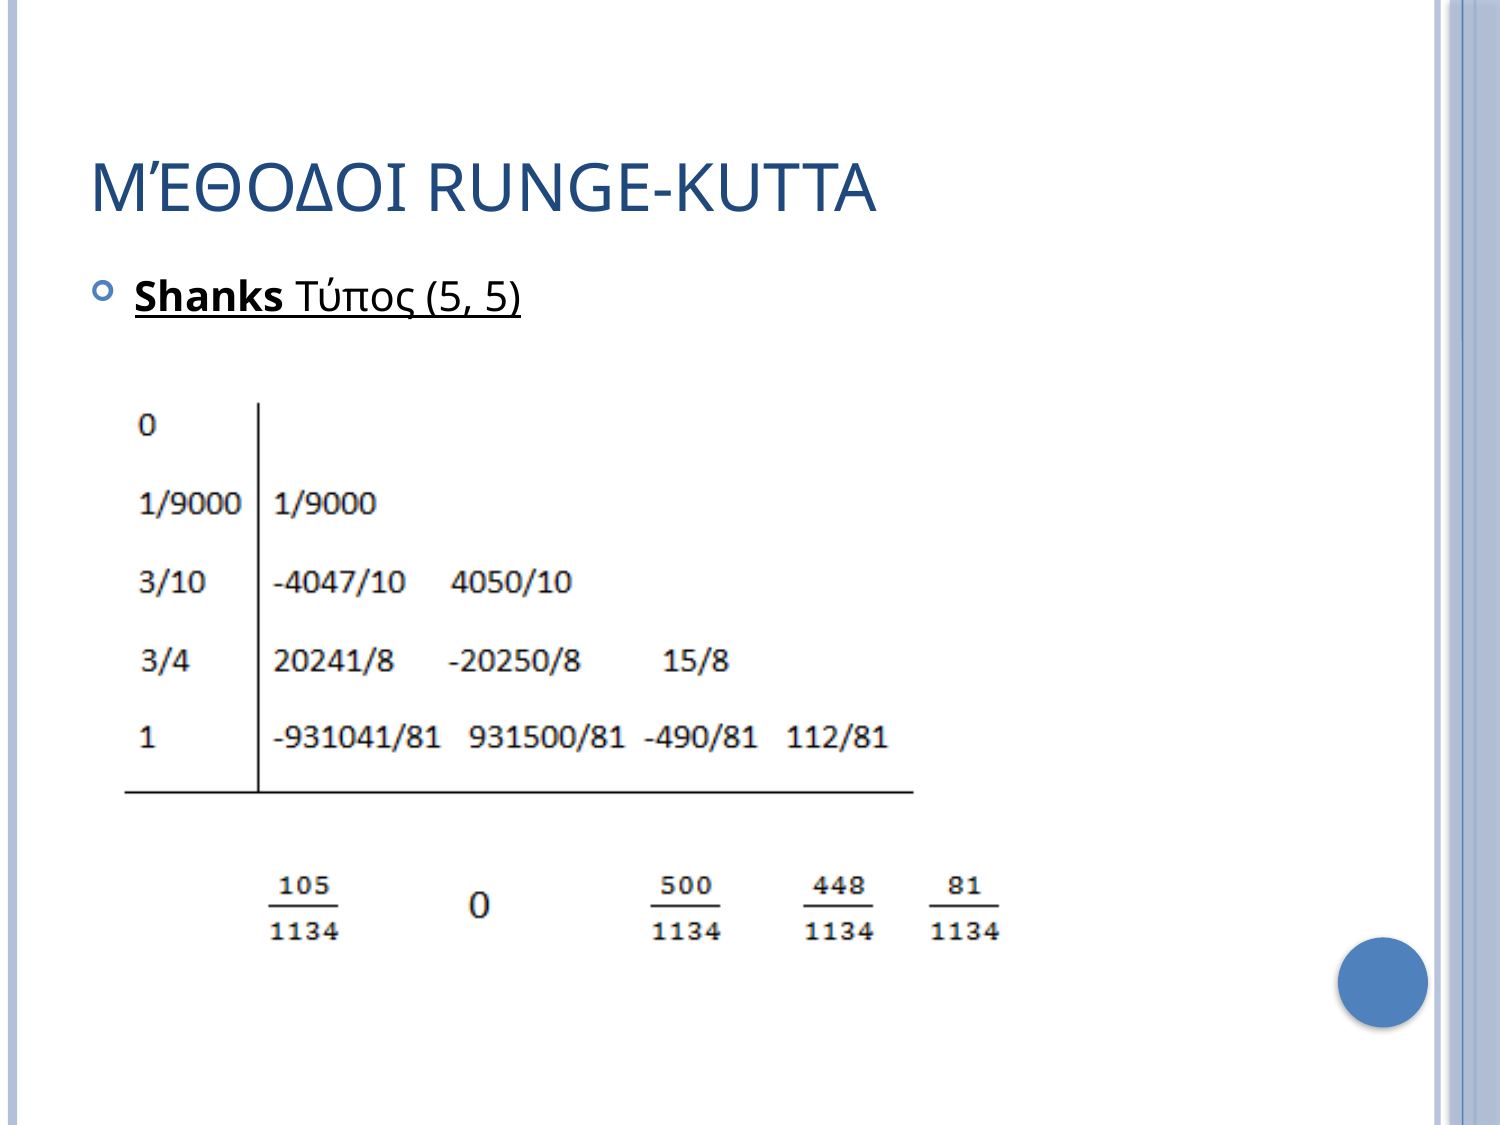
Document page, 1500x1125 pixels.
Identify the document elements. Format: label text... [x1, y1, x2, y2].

title Μέθοδοι Runge-Kutta [75, 45, 1300, 233]
list Shanks Τύπος (5, 5) [75, 262, 1300, 1062]
picture [105, 386, 1032, 1008]
